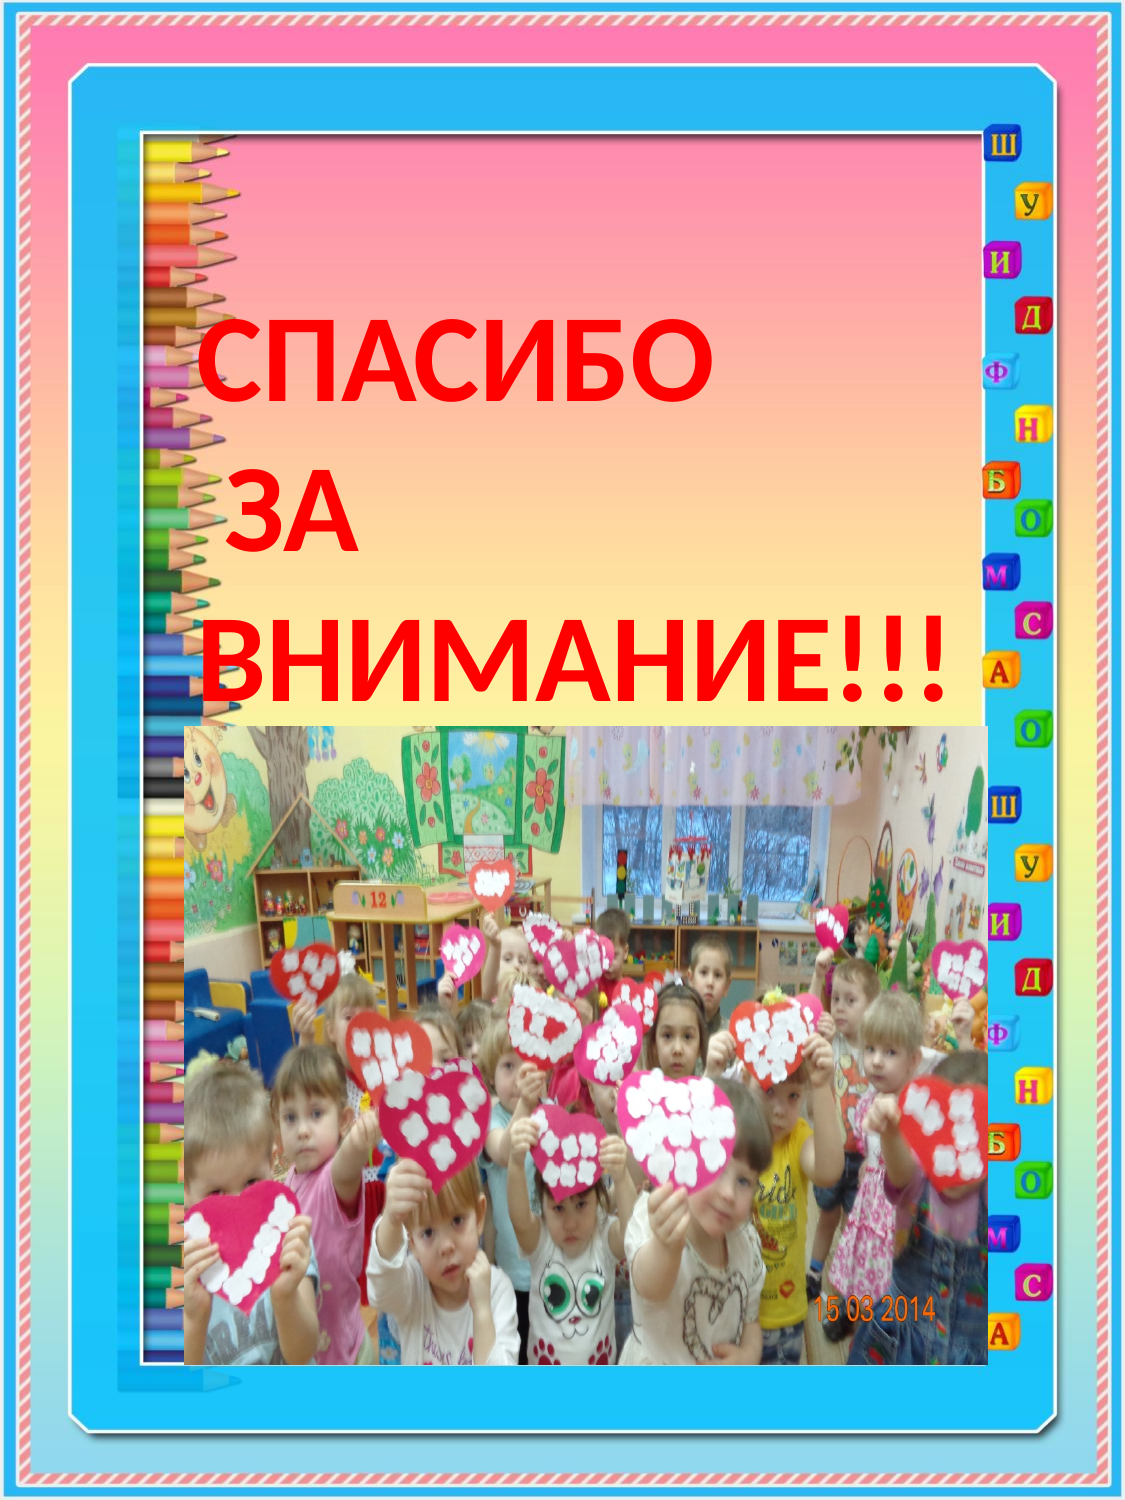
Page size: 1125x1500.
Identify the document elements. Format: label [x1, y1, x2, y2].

picture [0, 0, 1125, 1500]
list [184, 726, 988, 1365]
